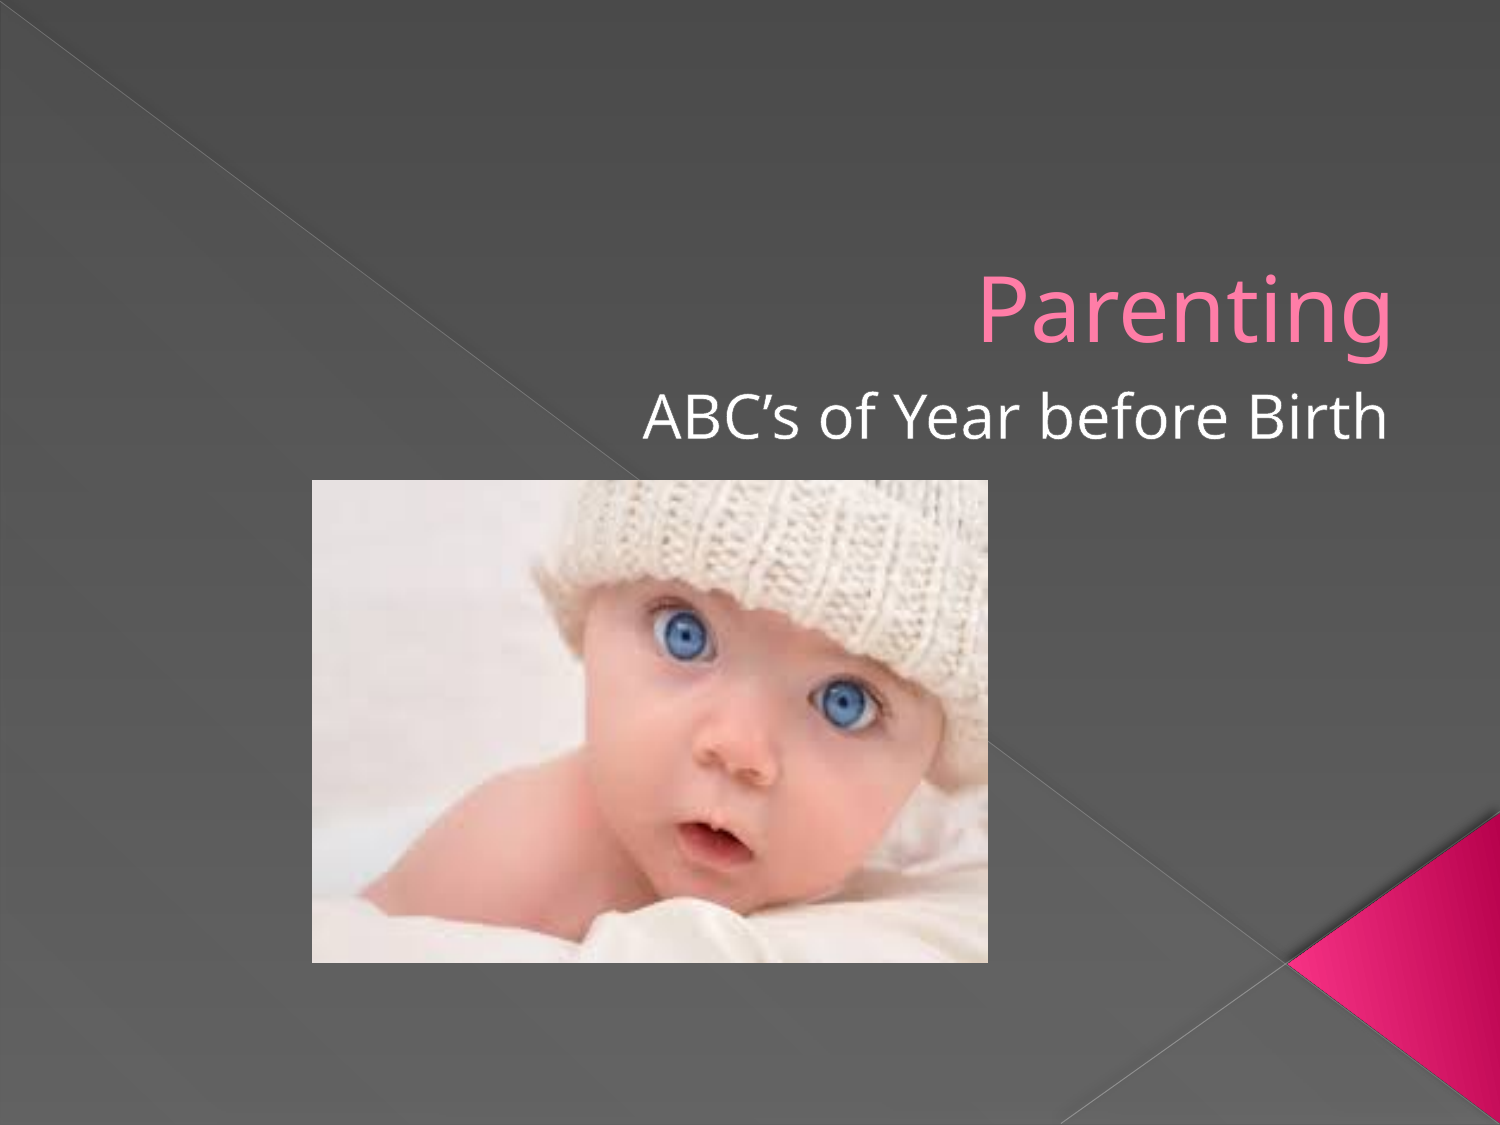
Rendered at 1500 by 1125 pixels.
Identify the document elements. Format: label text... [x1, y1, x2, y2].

title Parenting [88, 127, 1412, 369]
subtitle ABC’s of Year before Birth [88, 369, 1412, 657]
picture [312, 480, 988, 963]
